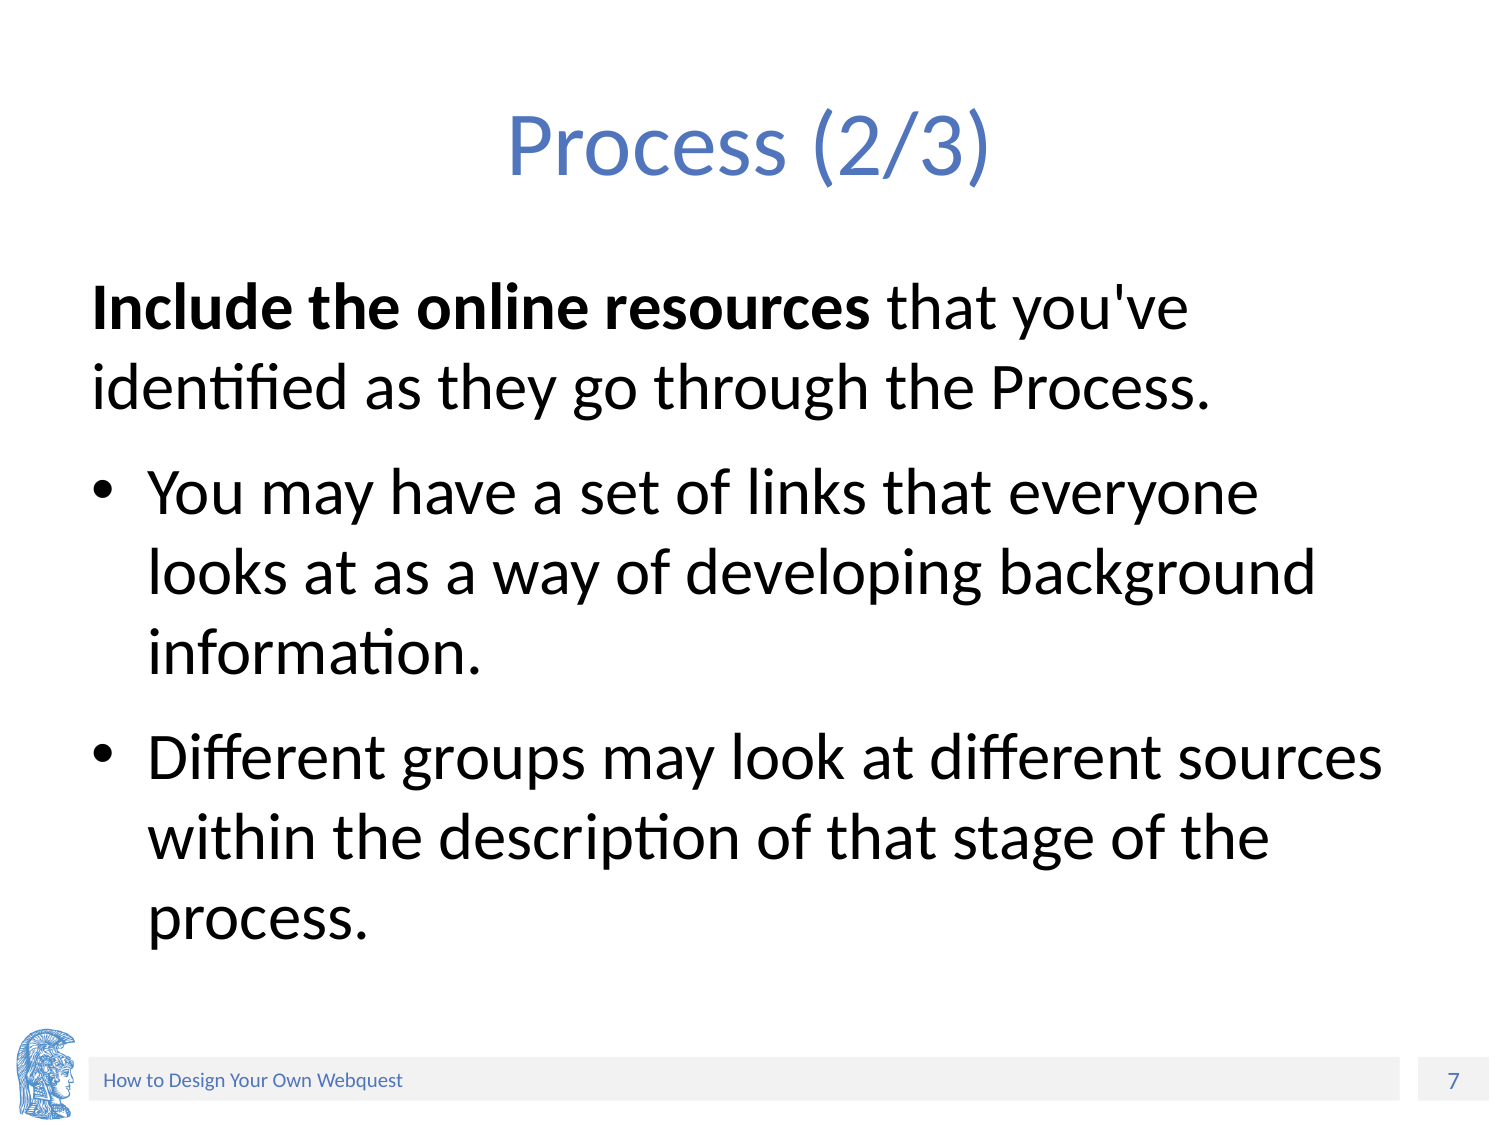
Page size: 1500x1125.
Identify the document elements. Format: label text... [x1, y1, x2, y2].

title Process (2/3) [75, 45, 1425, 233]
picture [9, 1025, 81, 1120]
list Include the online resources that you've identified as they go through the Process. You may have a set of links that everyone looks at as a way of developing background information. Different groups may look at different sources within the description of that stage of the process. [76, 255, 1427, 998]
